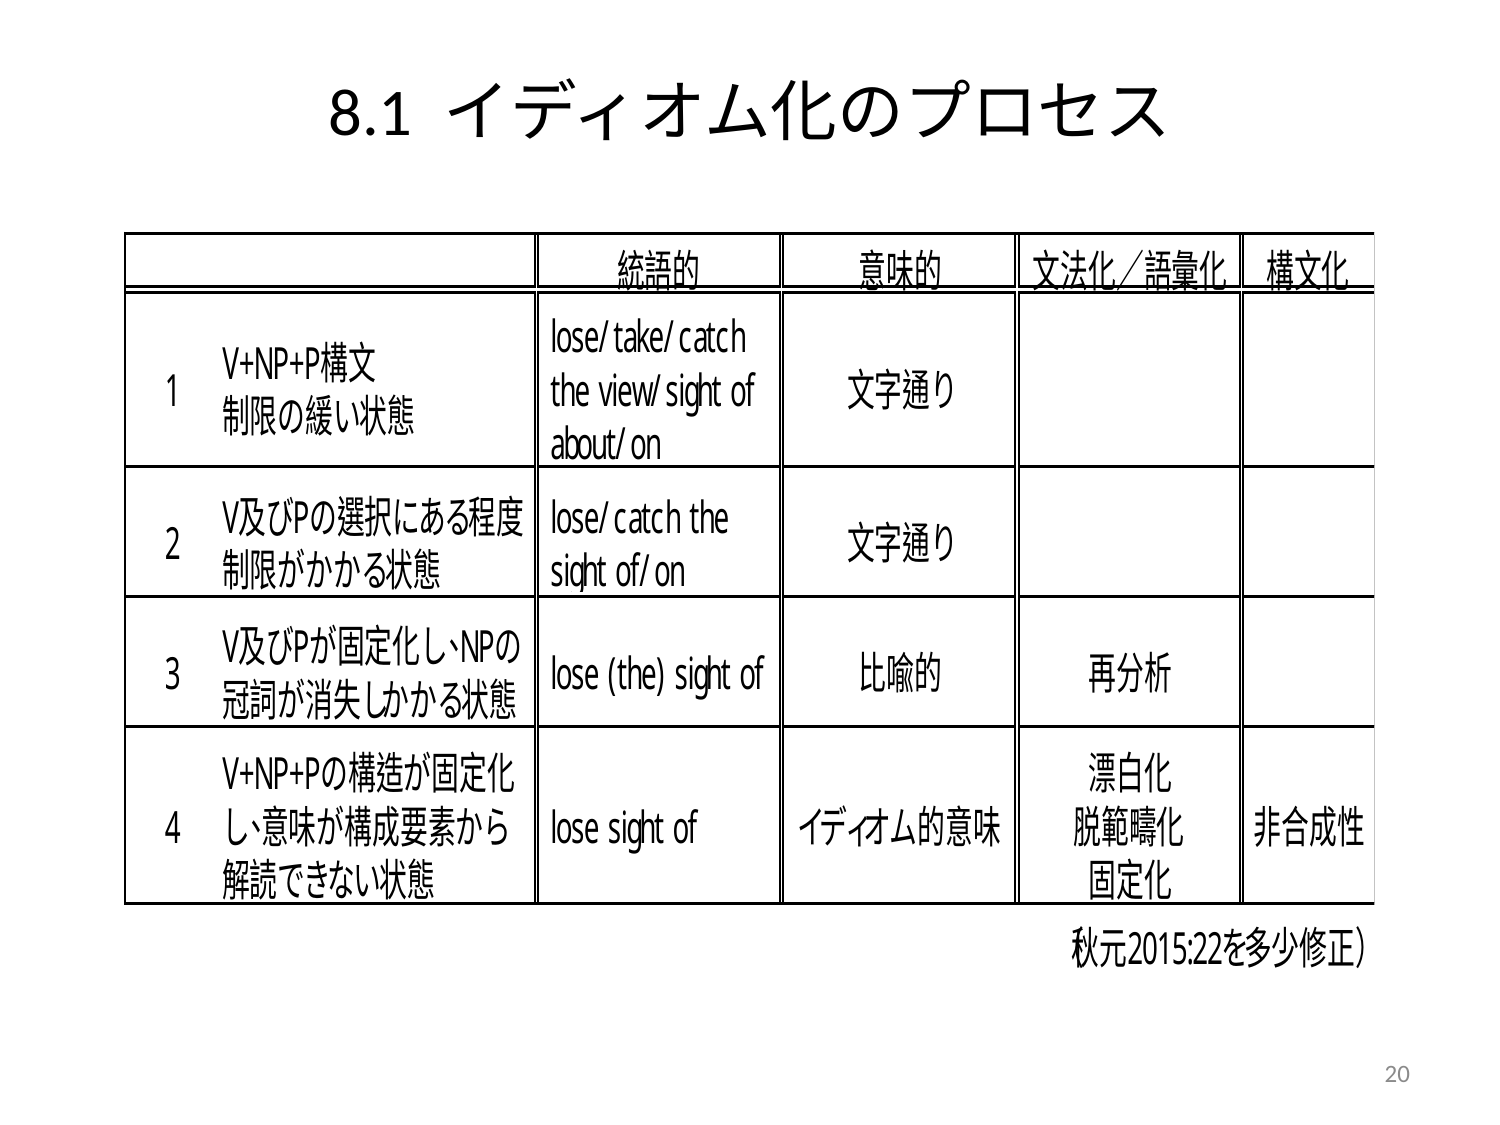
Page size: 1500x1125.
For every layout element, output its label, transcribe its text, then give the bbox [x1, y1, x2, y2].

slide_number 20 [1074, 1042, 1425, 1103]
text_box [123, 231, 1377, 977]
title 8.1 イディオム化のプロセス [75, 45, 1425, 173]
